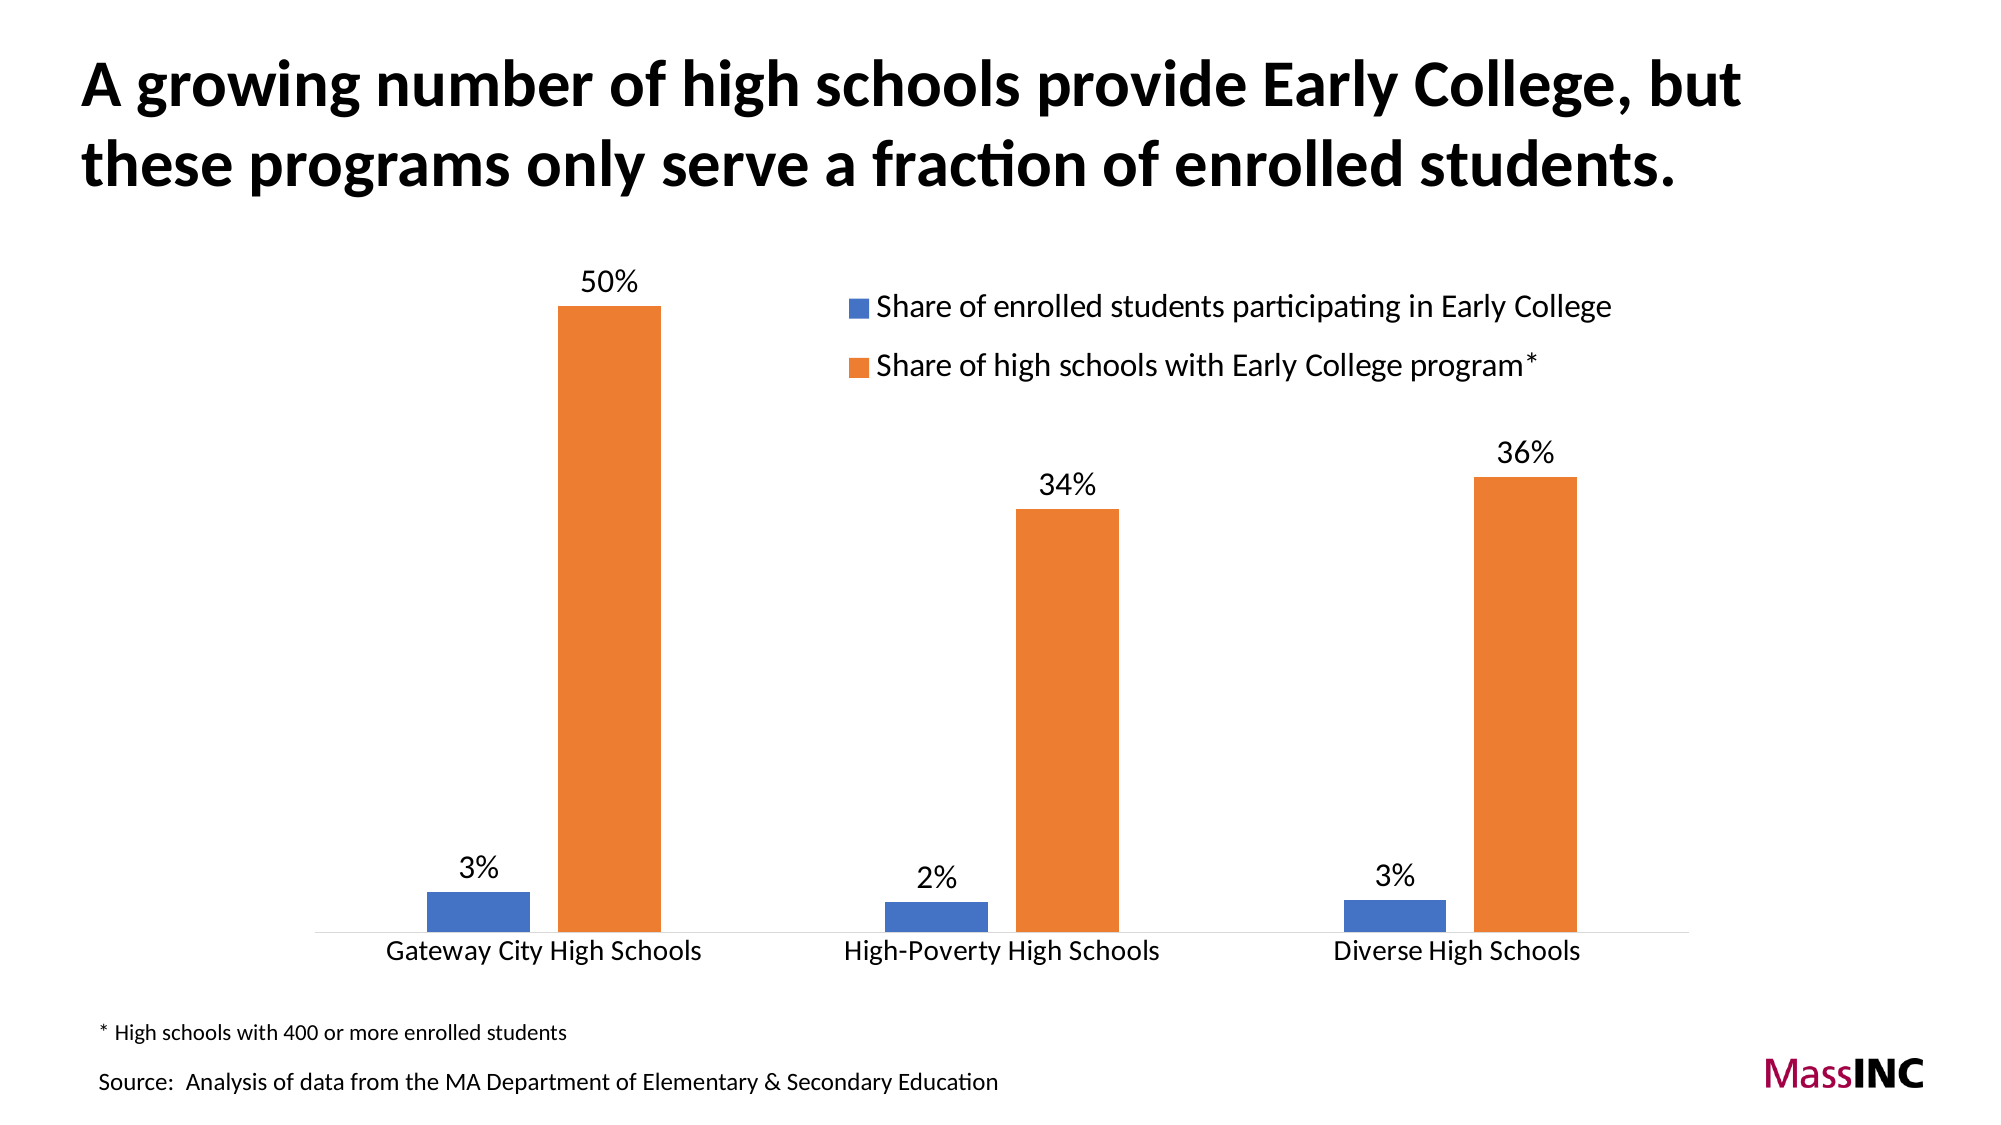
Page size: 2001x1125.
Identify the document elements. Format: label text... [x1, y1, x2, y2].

text_box Source: Analysis of data from the MA Department of Elementary & Secondary Education [83, 1058, 289, 1103]
chart [289, 120, 1711, 1125]
picture [1766, 1058, 1923, 1088]
text_box * High schools with 400 or more enrolled students [83, 1010, 233, 1081]
text_box A growing number of high schools provide Early College, but these programs only serve a fraction of enrolled students. [66, 32, 1825, 215]
